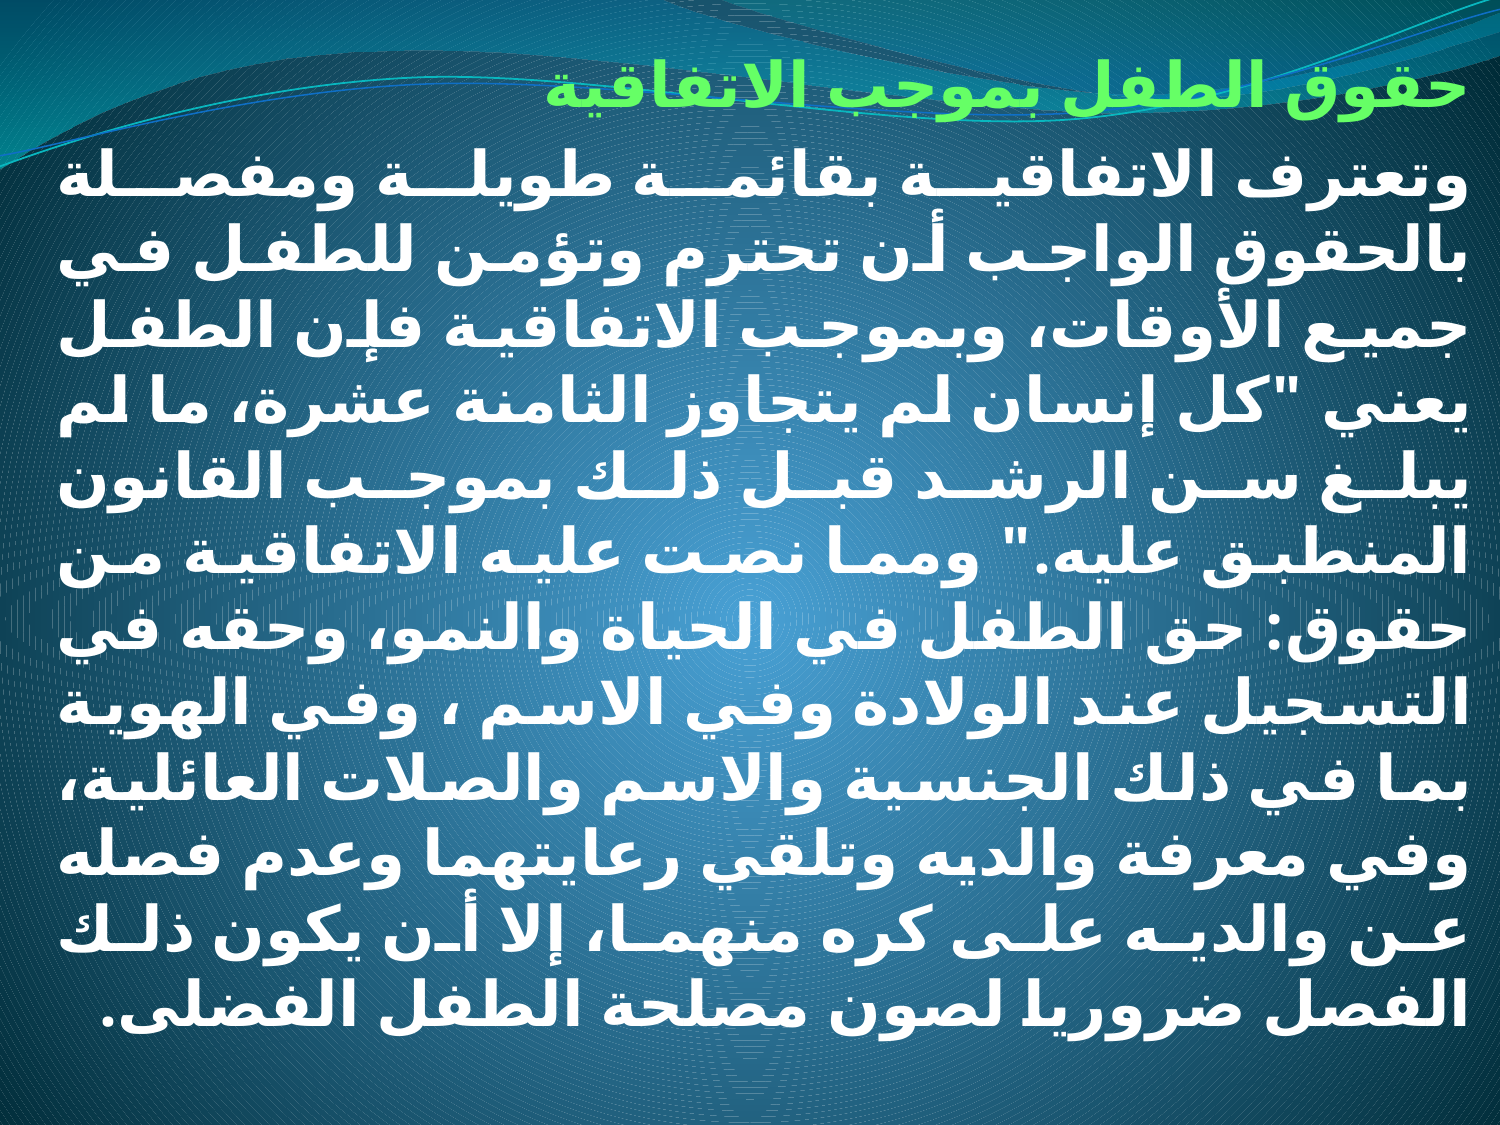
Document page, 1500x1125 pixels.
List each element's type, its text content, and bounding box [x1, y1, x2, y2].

subtitle حقوق الطفل بموجب الاتفاقية وتعترف الاتفاقية بقائمة طويلة ومفصلة بالحقوق الواجب أن تحترم وتؤمن للطفل في جميع الأوقات، وبموجب الاتفاقية فإن الطفل يعني "كل إنسان لم يتجاوز الثامنة عشرة، ما لم يبلغ سن الرشد قبل ذلك بموجب القانون المنطبق عليه." ومما نصت عليه الاتفاقية من حقوق: حق الطفل في الحياة والنمو، وحقه في التسجيل عند الولادة وفي الاسم ، وفي الهوية بما في ذلك الجنسية والاسم والصلات العائلية، وفي معرفة والديه وتلقي رعايتهما وعدم فصله عن والديه على كره منهما، إلا أن يكون ذلك الفصل ضروريا لصون مصلحة الطفل الفضلى. [50, 37, 1475, 1088]
